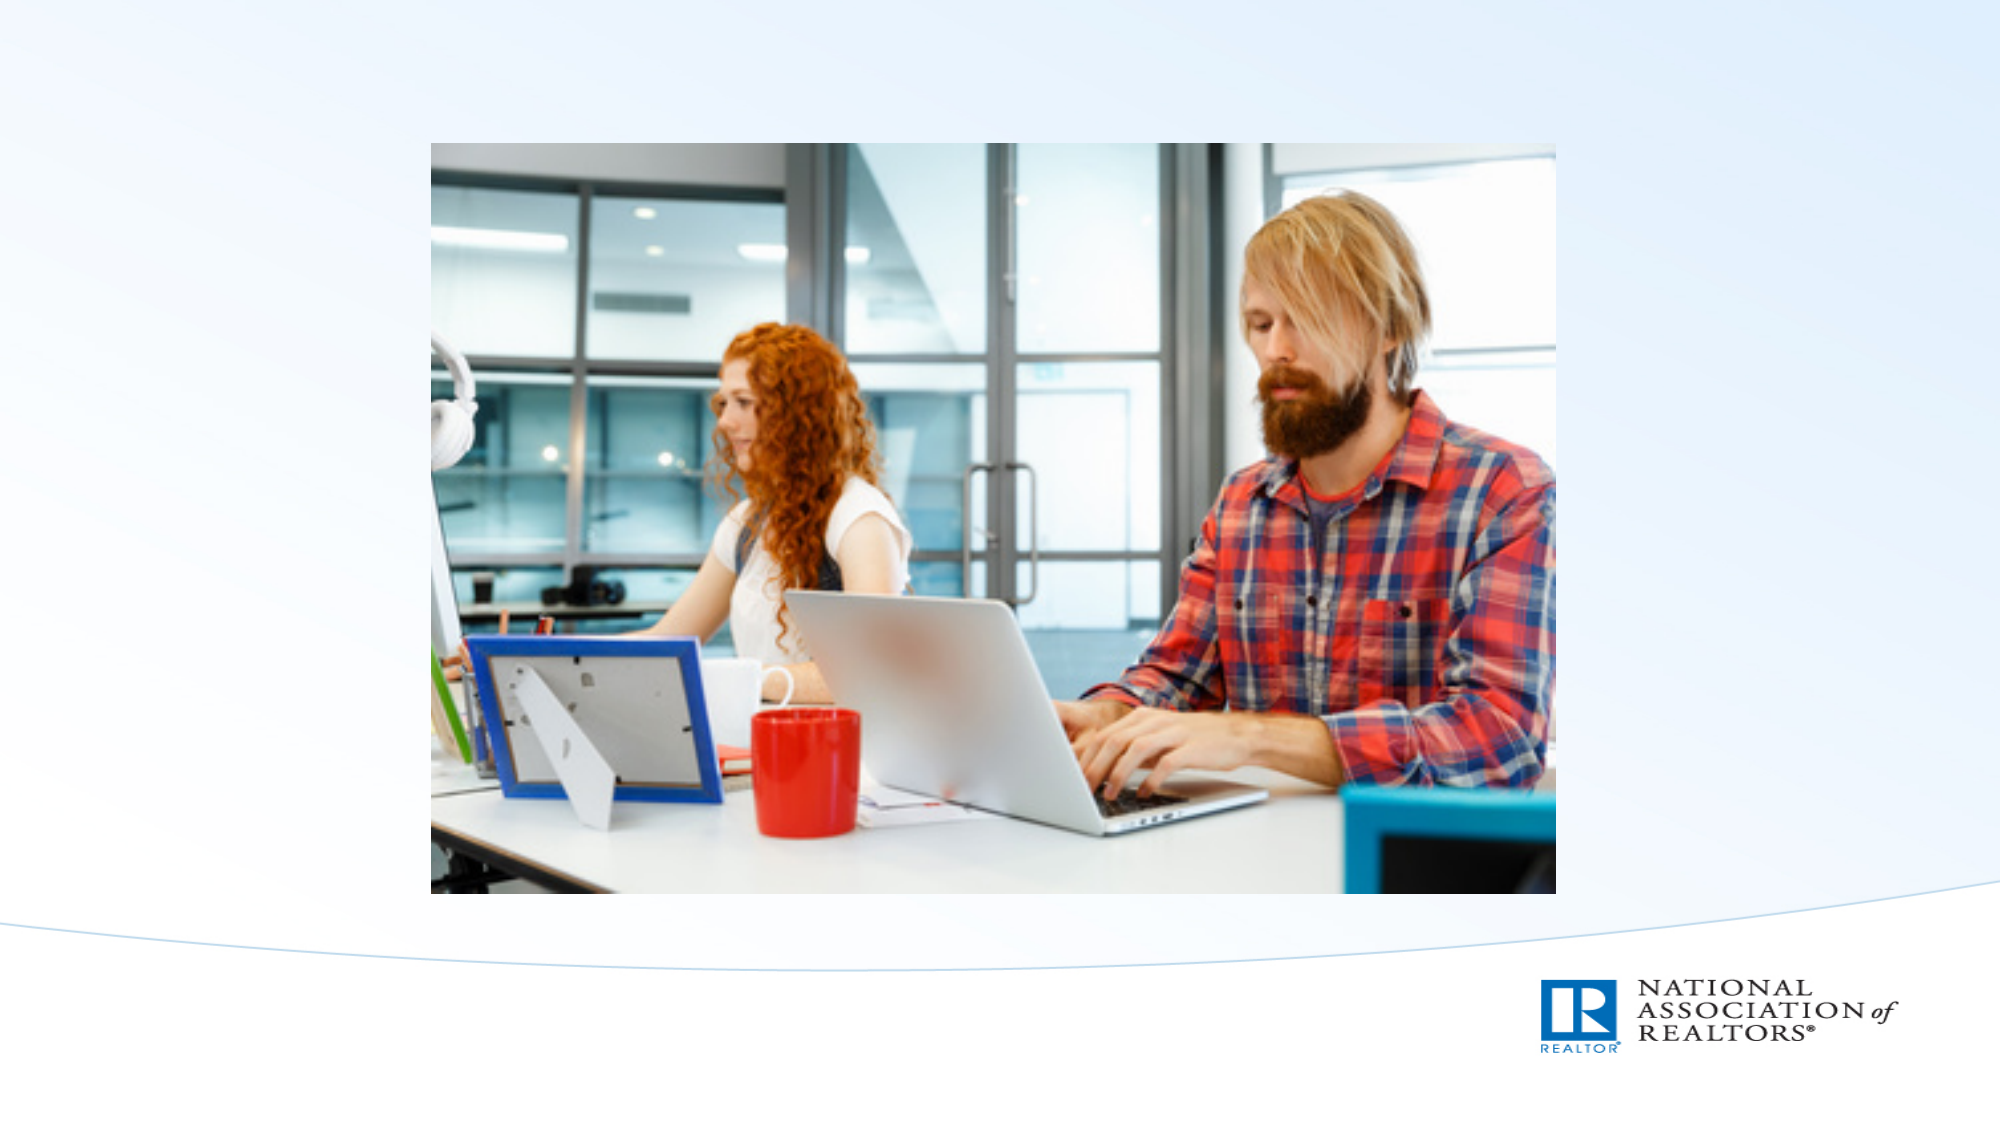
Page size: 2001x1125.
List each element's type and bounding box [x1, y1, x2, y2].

list [431, 143, 1556, 894]
picture [0, 0, 2000, 1125]
